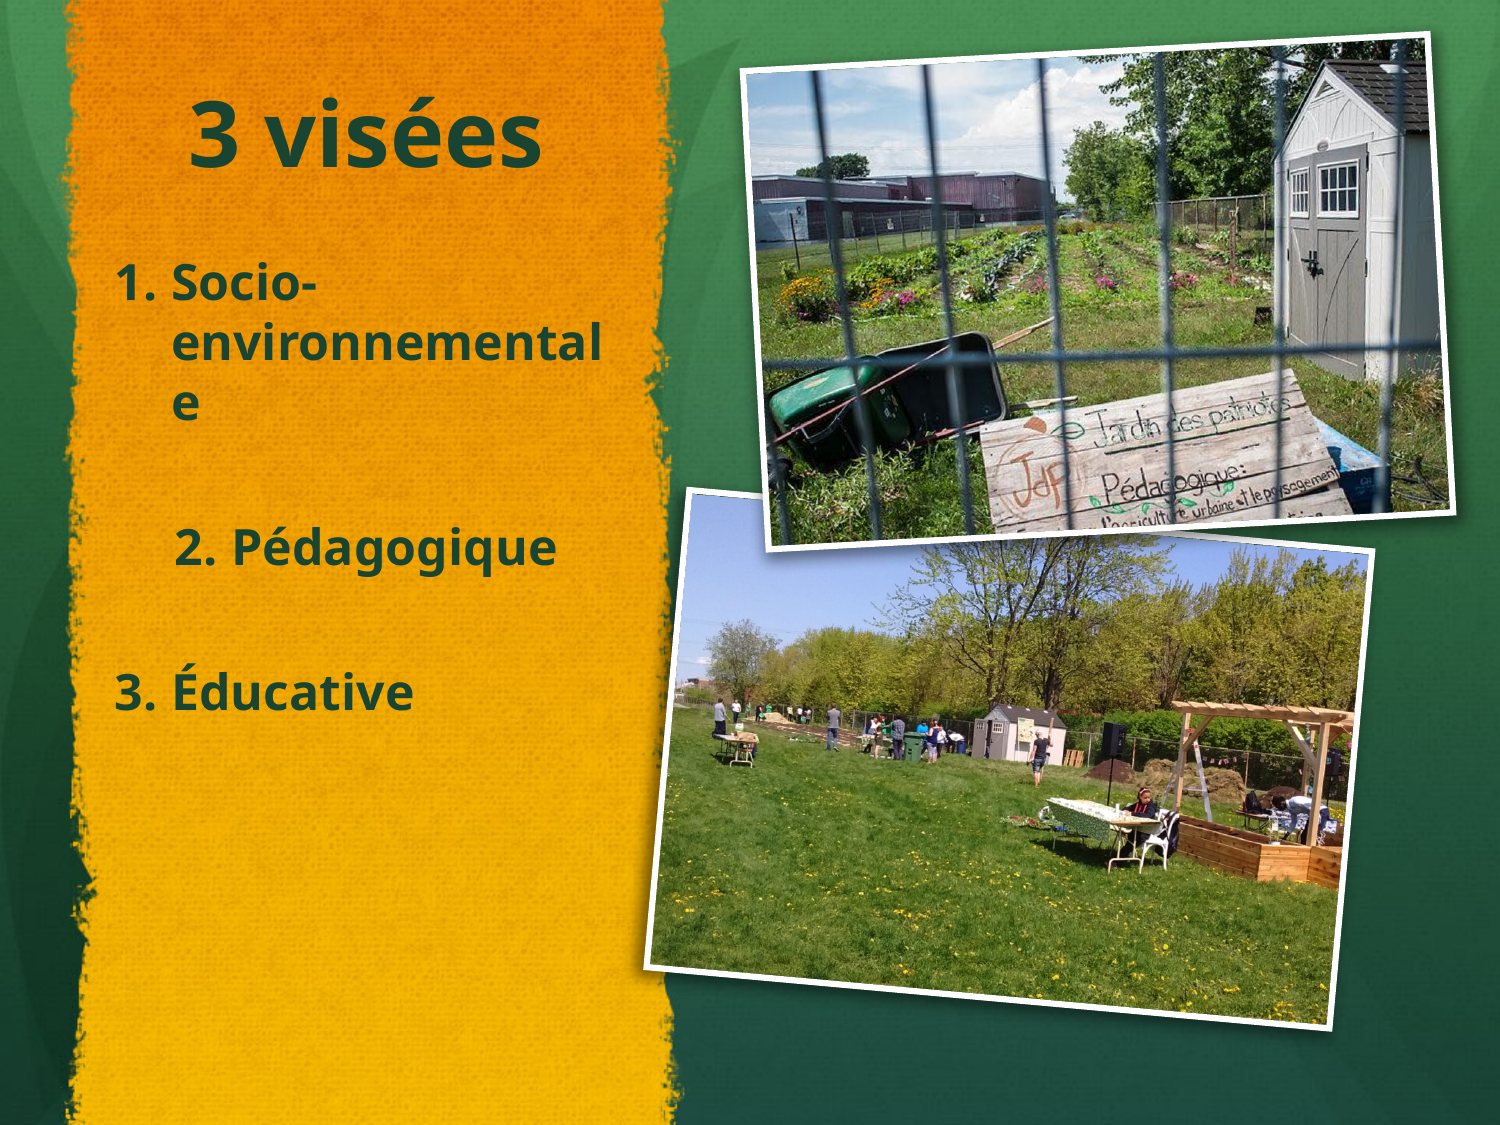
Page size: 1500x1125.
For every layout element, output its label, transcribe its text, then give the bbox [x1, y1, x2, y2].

title 3 visées [99, 84, 634, 194]
list Socio-environnementale Pédagogique Éducative [99, 243, 634, 988]
picture [0, 0, 1500, 1125]
